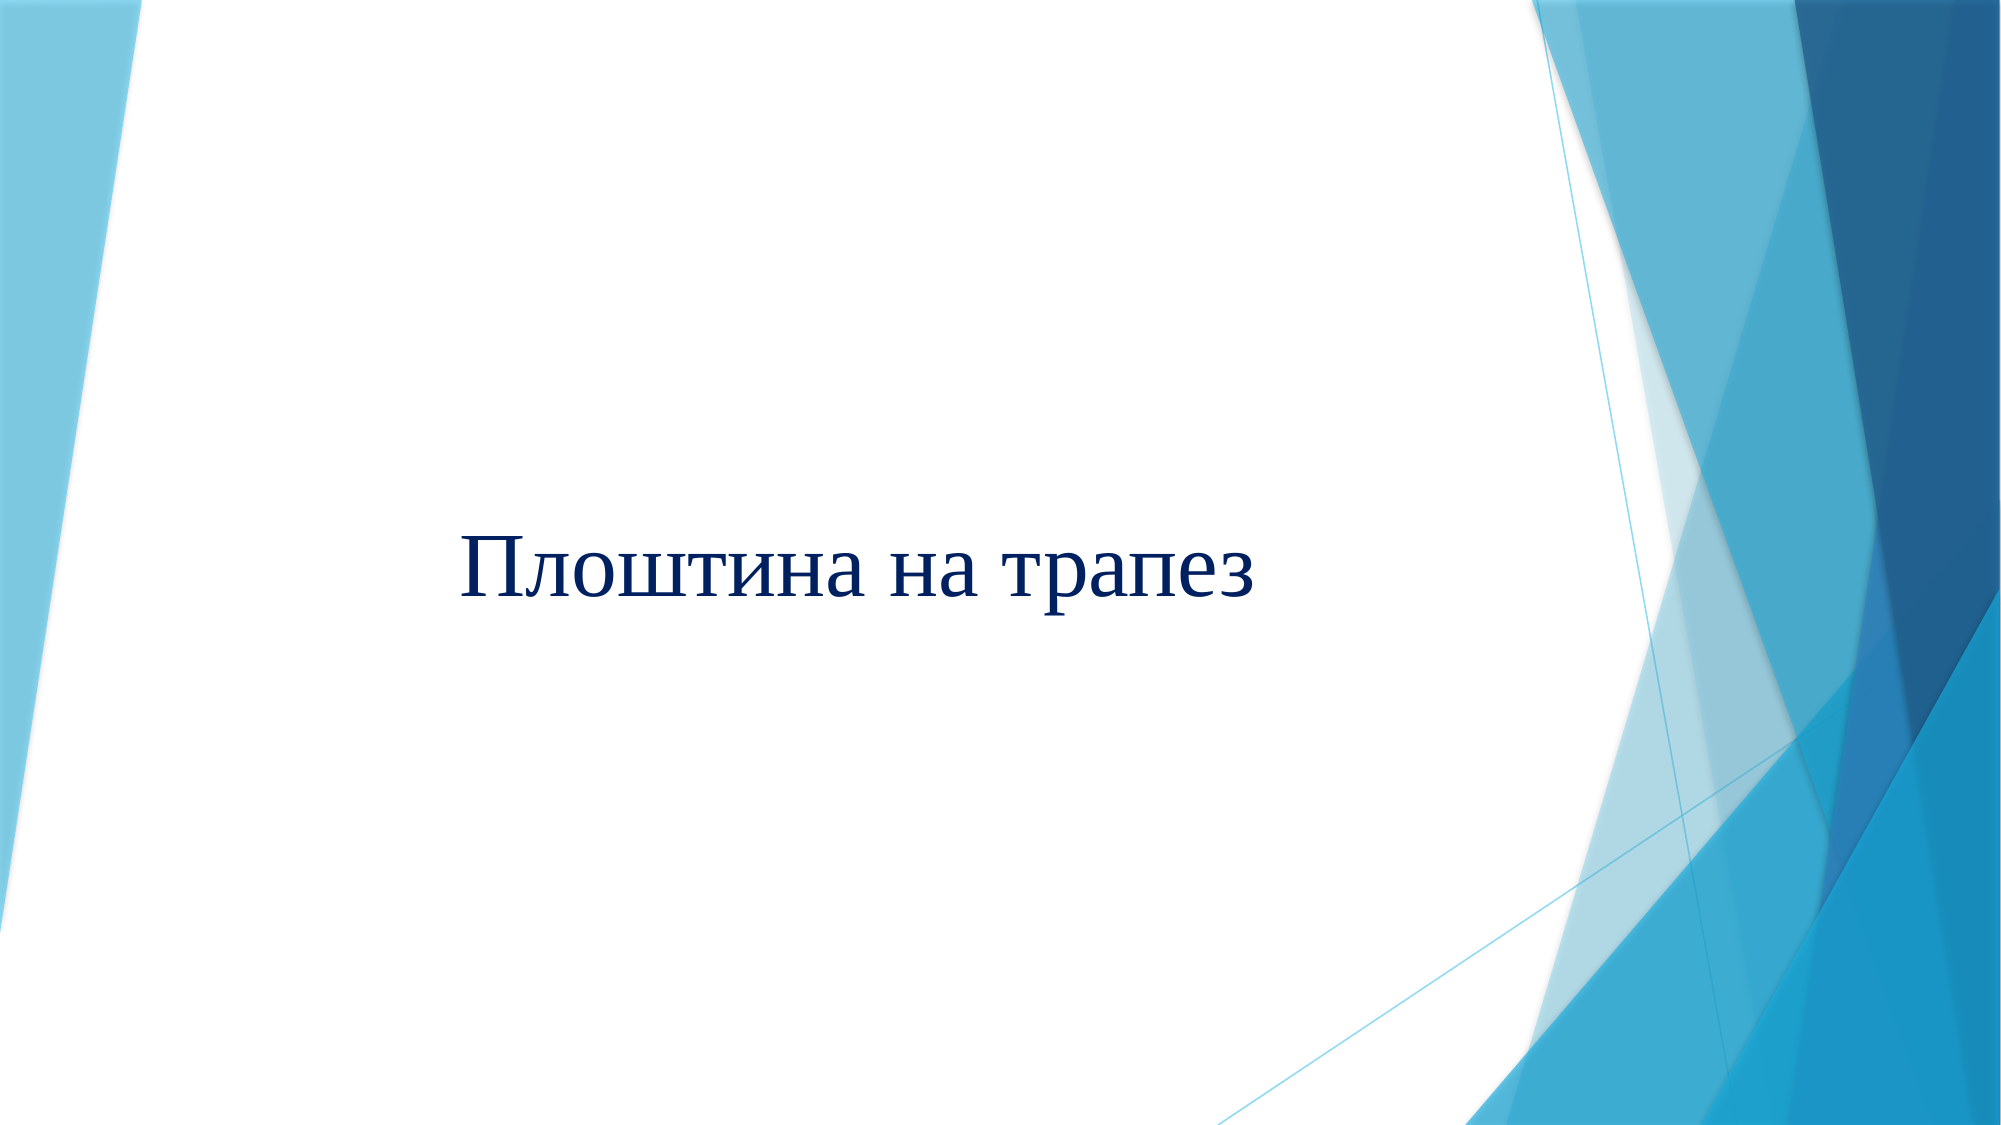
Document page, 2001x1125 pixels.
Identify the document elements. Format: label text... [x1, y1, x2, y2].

title Плоштина на трапез [251, 503, 1488, 622]
